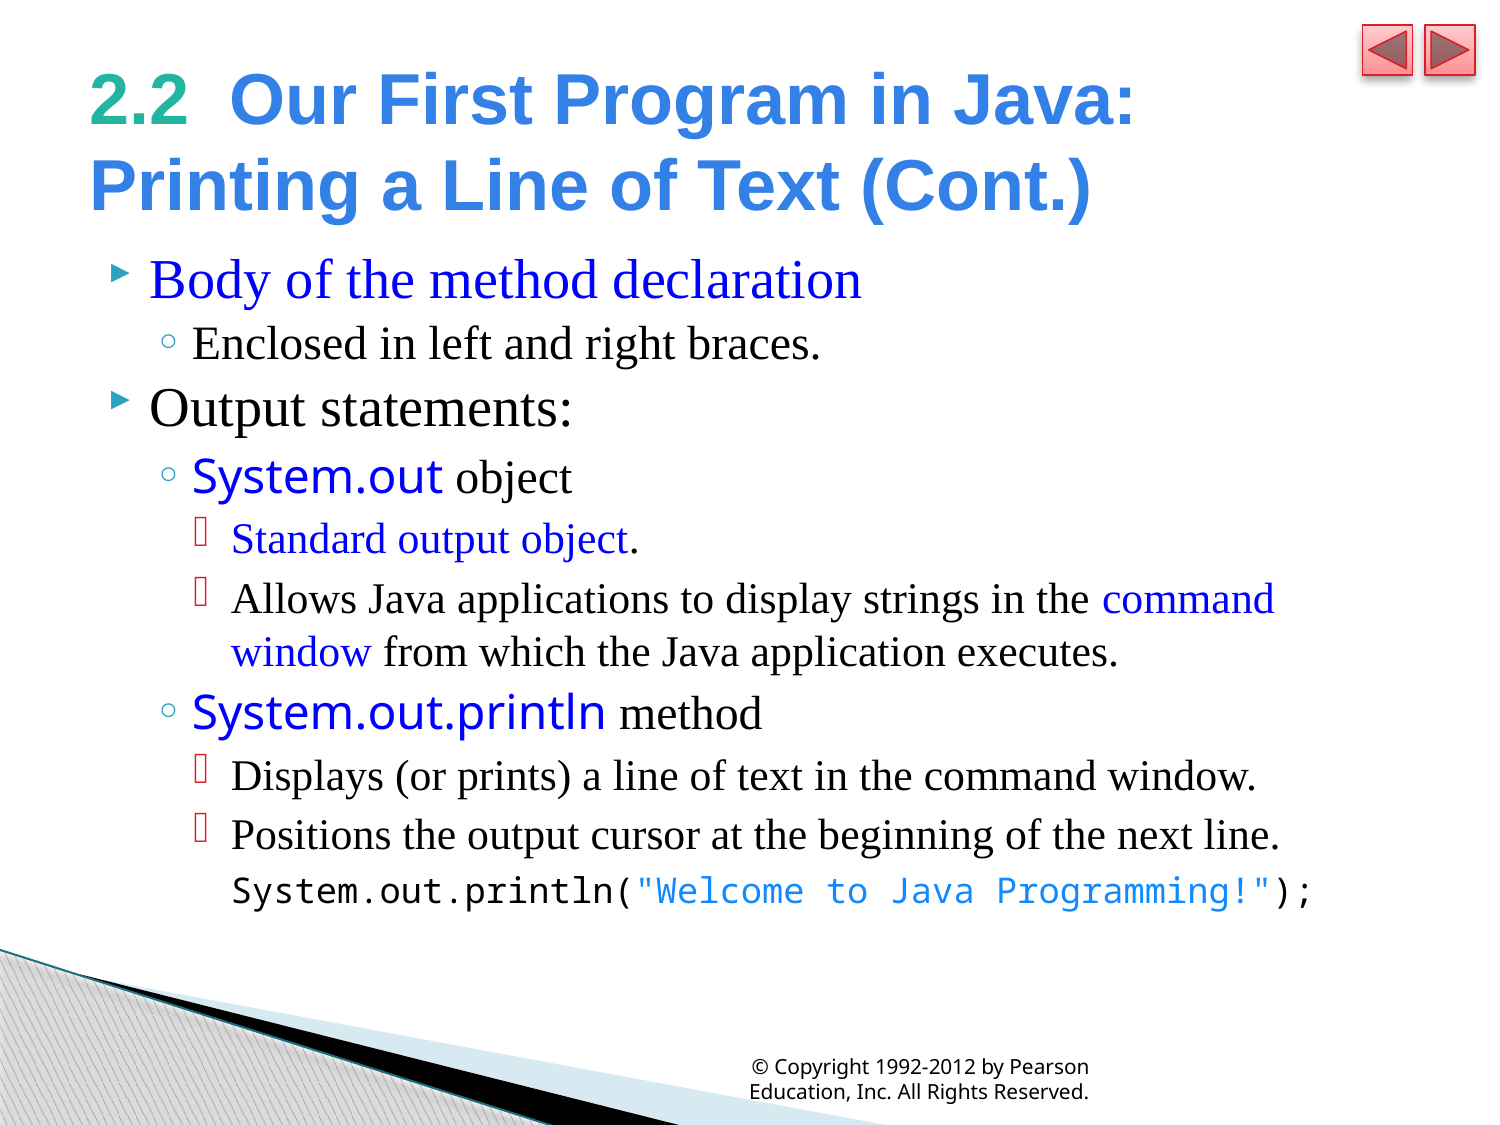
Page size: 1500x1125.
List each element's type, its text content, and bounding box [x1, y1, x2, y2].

list Body of the method declaration Enclosed in left and right braces. Output statements: System.out object Standard output object. Allows Java applications to display strings in the command window from which the Java application executes. System.out.println method Displays (or prints) a line of text in the command window. Positions the output cursor at the beginning of the next line. System.out.println("Welcome to Java Programming!"); [74, 242, 1426, 986]
footer © Copyright 1992-2012 by Pearson Education, Inc. All Rights Reserved. [650, 1051, 1105, 1112]
title 2.2 Our First Program in Java: Printing a Line of Text (Cont.) [75, 45, 1425, 233]
